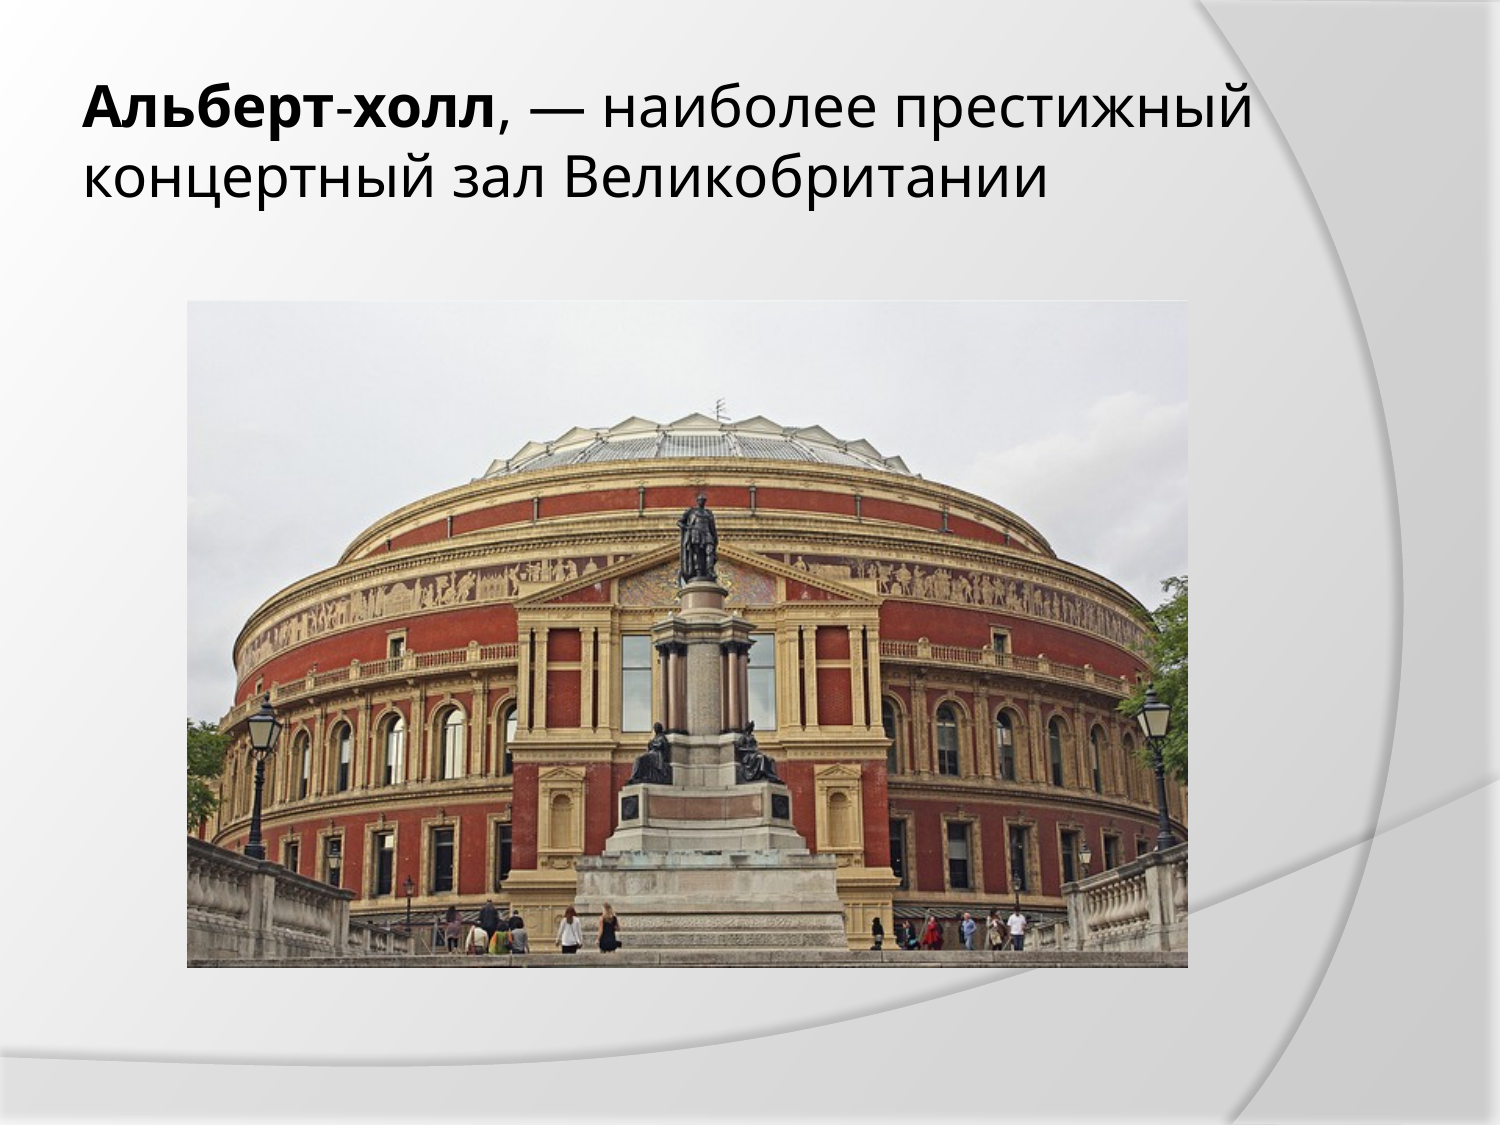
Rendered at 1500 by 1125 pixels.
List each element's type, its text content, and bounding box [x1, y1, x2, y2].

title Альберт-холл, — наиболее престижный концертный зал Великобритании [75, 45, 1300, 233]
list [187, 299, 1188, 968]
